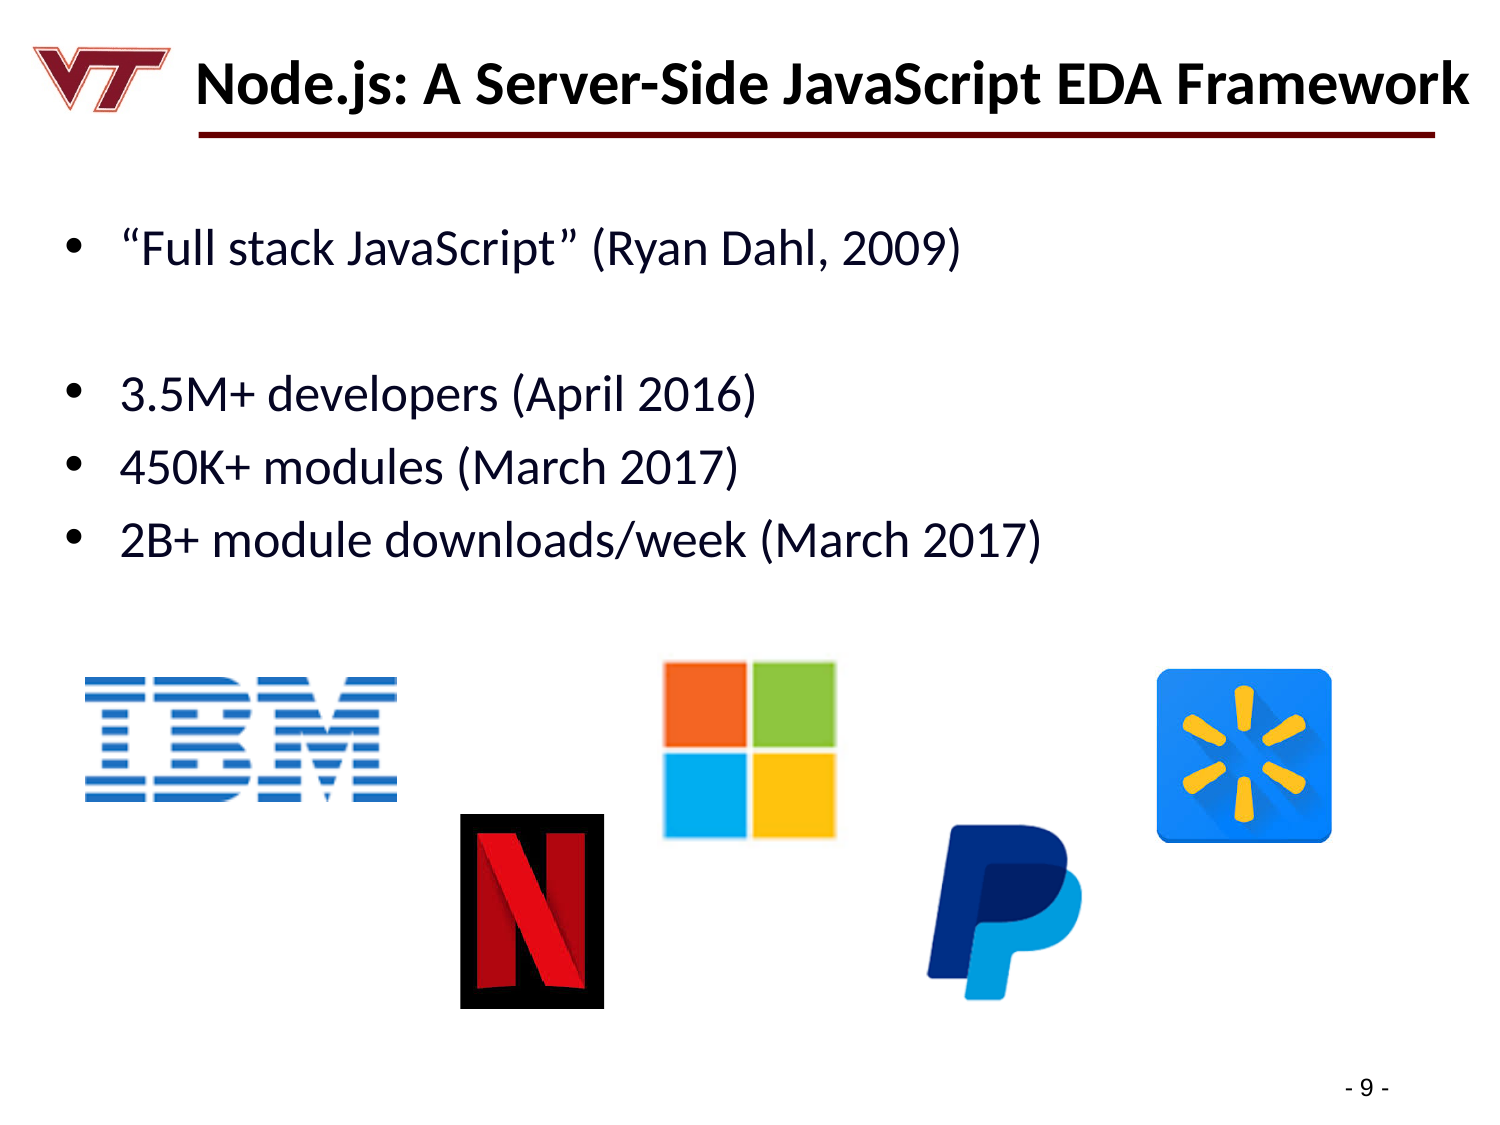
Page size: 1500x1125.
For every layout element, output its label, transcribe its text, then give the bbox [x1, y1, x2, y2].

picture [656, 651, 852, 858]
picture [923, 819, 1088, 1003]
picture [85, 677, 397, 802]
list “Full stack JavaScript” (Ryan Dahl, 2009) 3.5M+ developers (April 2016) 450K+ modules (March 2017) 2B+ module downloads/week (March 2017) [47, 206, 1453, 1003]
picture [460, 814, 605, 1009]
title Node.js: A Server-Side JavaScript EDA Framework [180, 20, 1500, 126]
picture [1154, 665, 1337, 844]
picture [31, 35, 180, 120]
